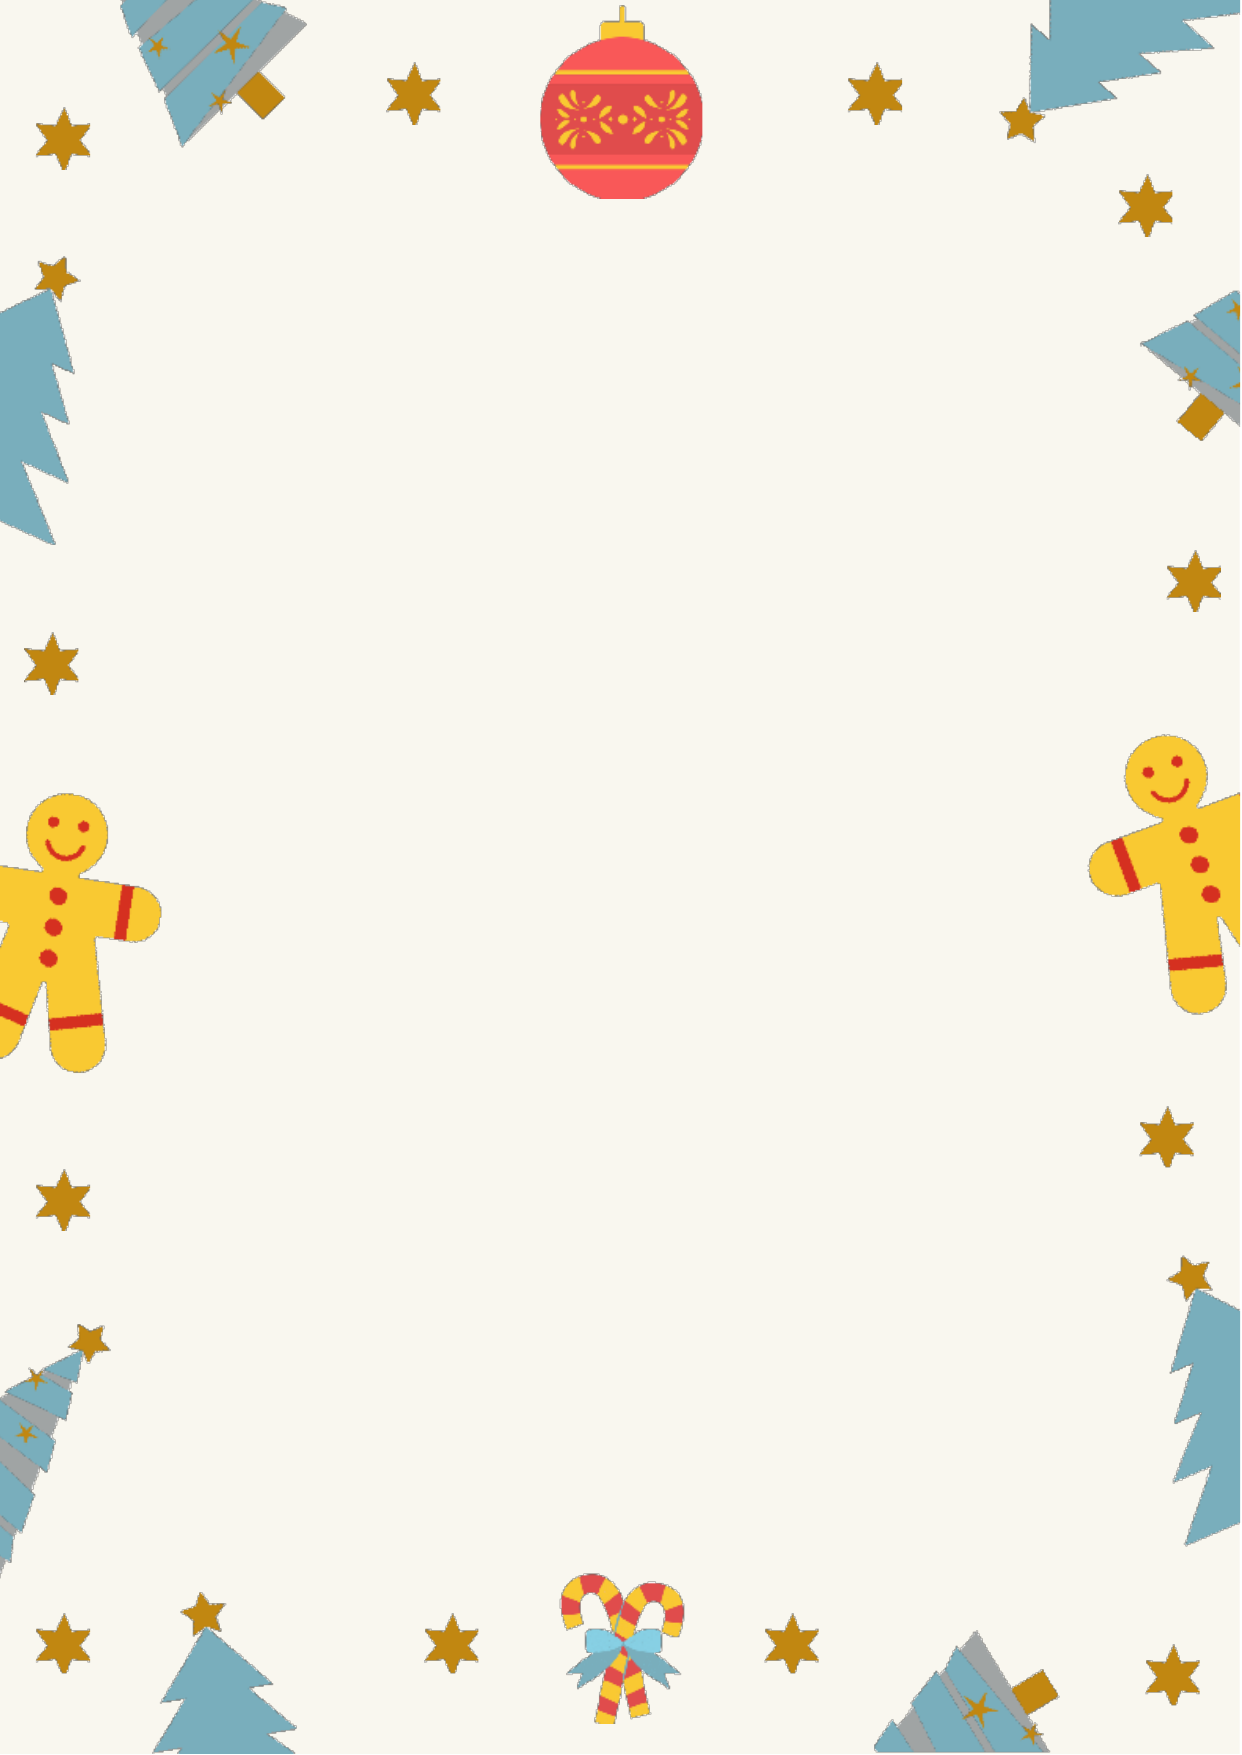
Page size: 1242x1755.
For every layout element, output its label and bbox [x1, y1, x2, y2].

text_box [540, 4, 703, 199]
text_box [923, 0, 1241, 212]
text_box [1139, 1105, 1194, 1169]
text_box [0, 783, 177, 1084]
text_box [0, 0, 1240, 1754]
text_box [1166, 549, 1221, 612]
text_box [35, 1612, 91, 1675]
text_box [35, 1168, 91, 1231]
text_box [776, 1612, 1094, 1754]
text_box [24, 631, 79, 695]
text_box [847, 61, 903, 125]
text_box [0, 1267, 166, 1580]
text_box [0, 227, 166, 581]
text_box [1118, 173, 1173, 237]
text_box [764, 1612, 819, 1675]
text_box [386, 61, 441, 125]
text_box [1117, 222, 1241, 474]
text_box [35, 0, 332, 174]
text_box [35, 106, 91, 170]
text_box [1079, 1231, 1241, 1581]
text_box [1145, 1643, 1200, 1707]
text_box [1052, 705, 1241, 1035]
text_box [424, 1612, 479, 1675]
text_box [90, 1574, 339, 1754]
text_box [554, 1563, 689, 1724]
